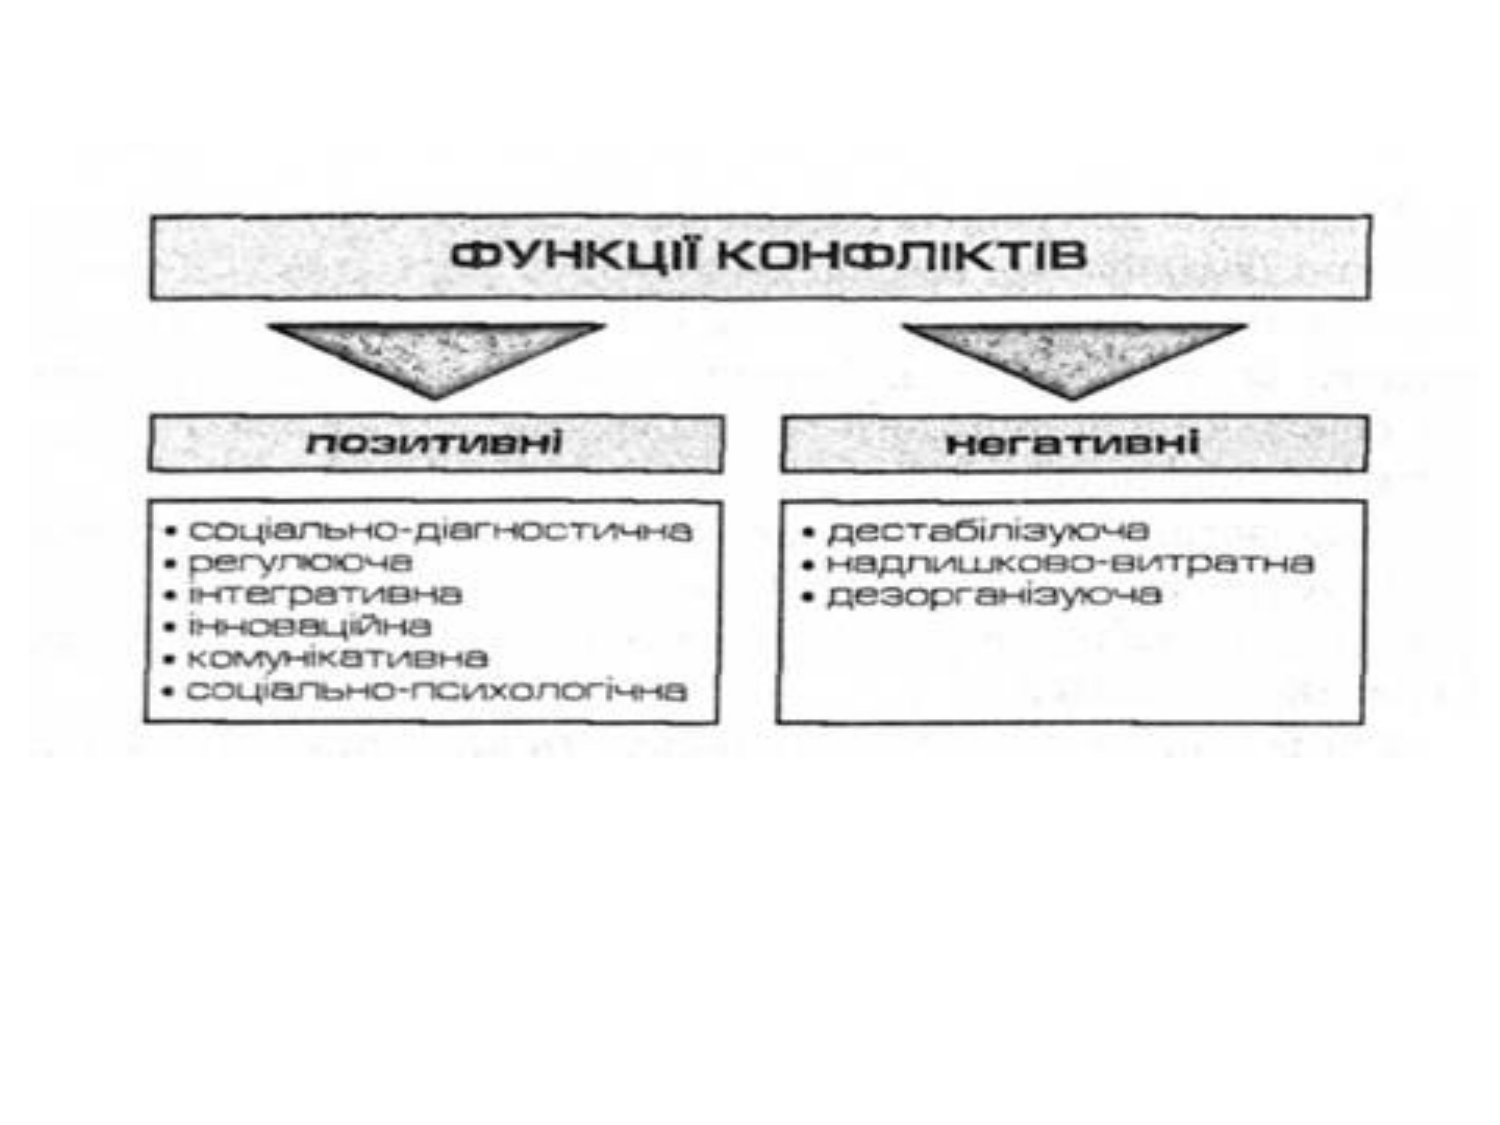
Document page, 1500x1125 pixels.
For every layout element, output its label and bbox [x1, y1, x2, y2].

picture [29, 143, 1480, 759]
